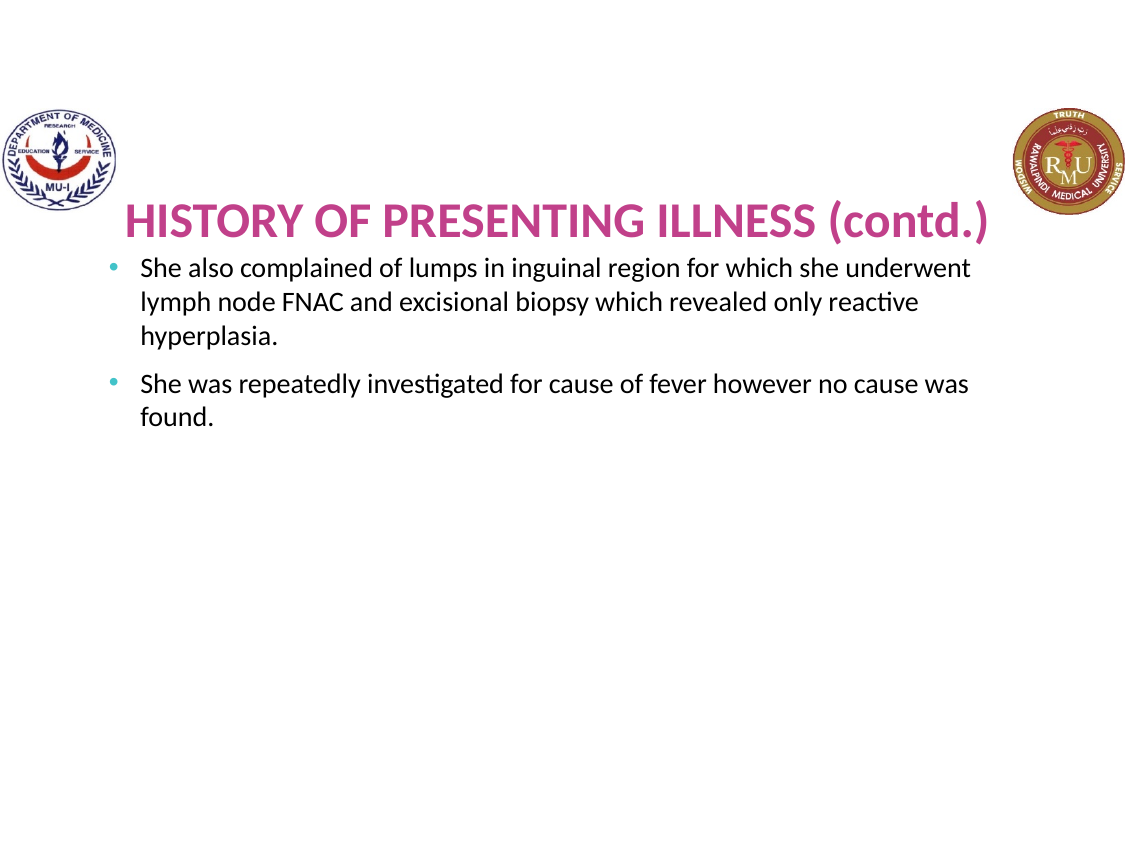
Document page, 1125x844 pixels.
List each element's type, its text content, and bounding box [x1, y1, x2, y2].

picture [0, 108, 120, 214]
picture [1012, 108, 1125, 216]
title HISTORY OF PRESENTING ILLNESS (contd.) [109, 171, 1032, 234]
list She also complained of lumps in inguinal region for which she underwent lymph node FNAC and excisional biopsy which revealed only reactive hyperplasia. She was repeatedly investigated for cause of fever however no cause was found. [93, 234, 1032, 735]
